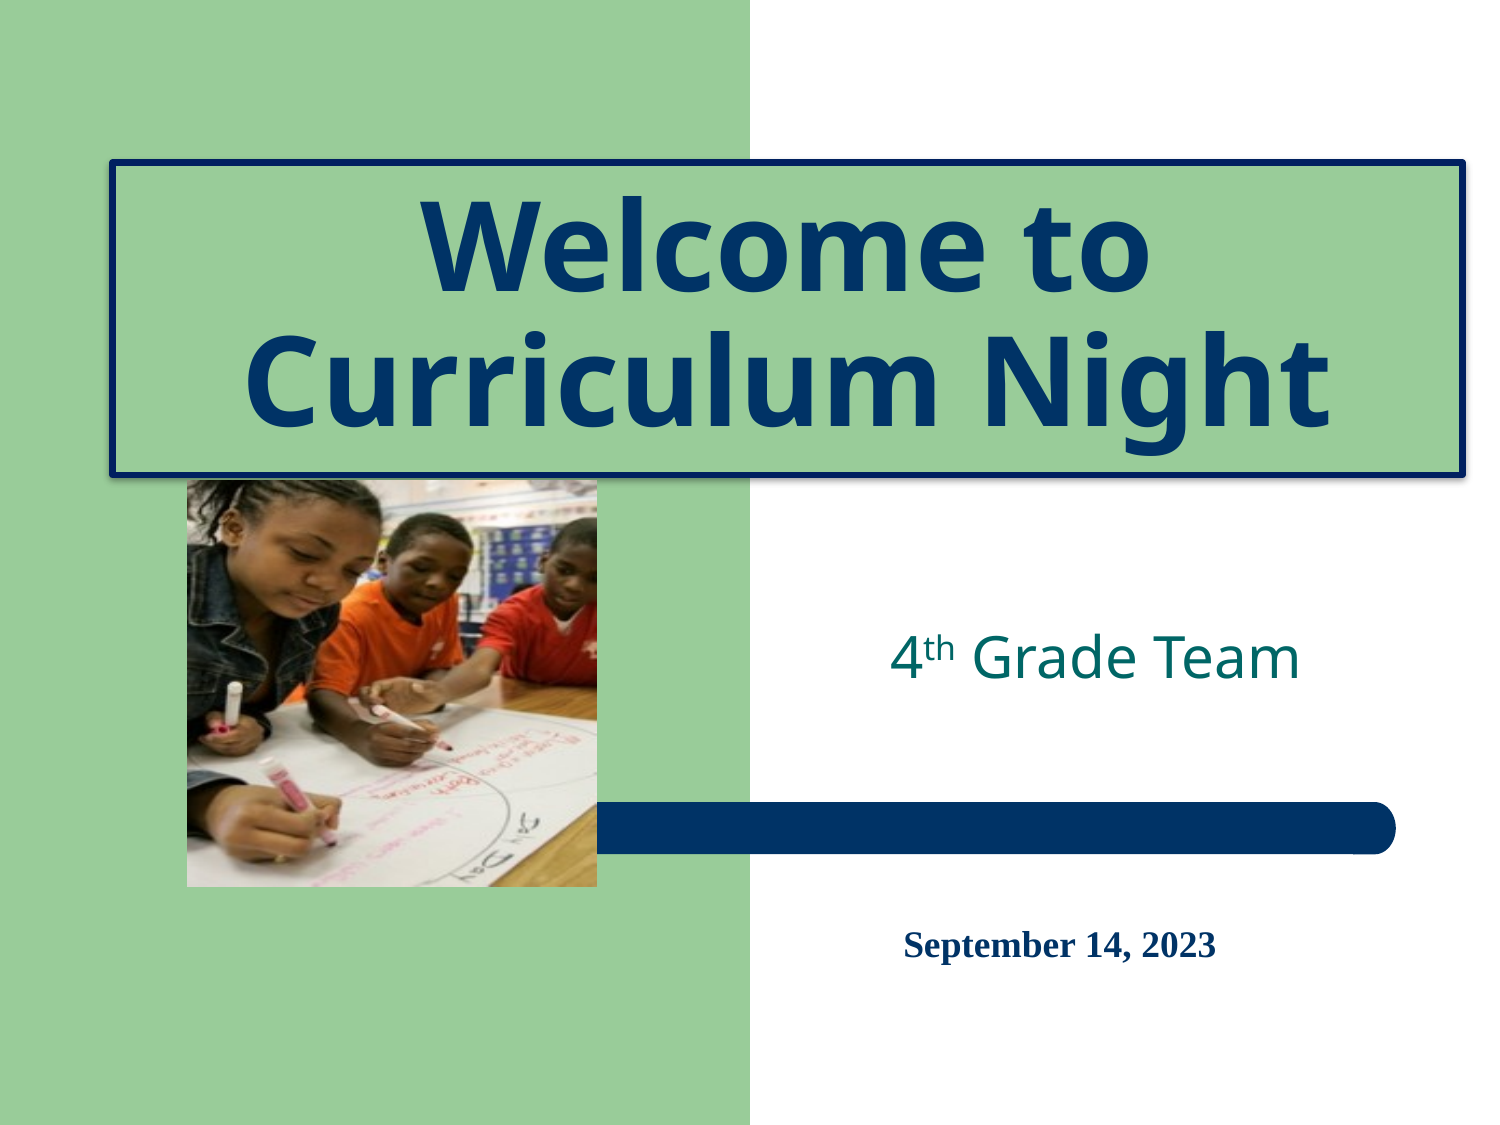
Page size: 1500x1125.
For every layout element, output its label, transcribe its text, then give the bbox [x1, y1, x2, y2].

subtitle 4th Grade Team [766, 486, 1426, 780]
title Welcome to Curriculum Night [109, 159, 1466, 478]
text_box September 14, 2023 [812, 912, 1363, 973]
picture [187, 479, 598, 887]
